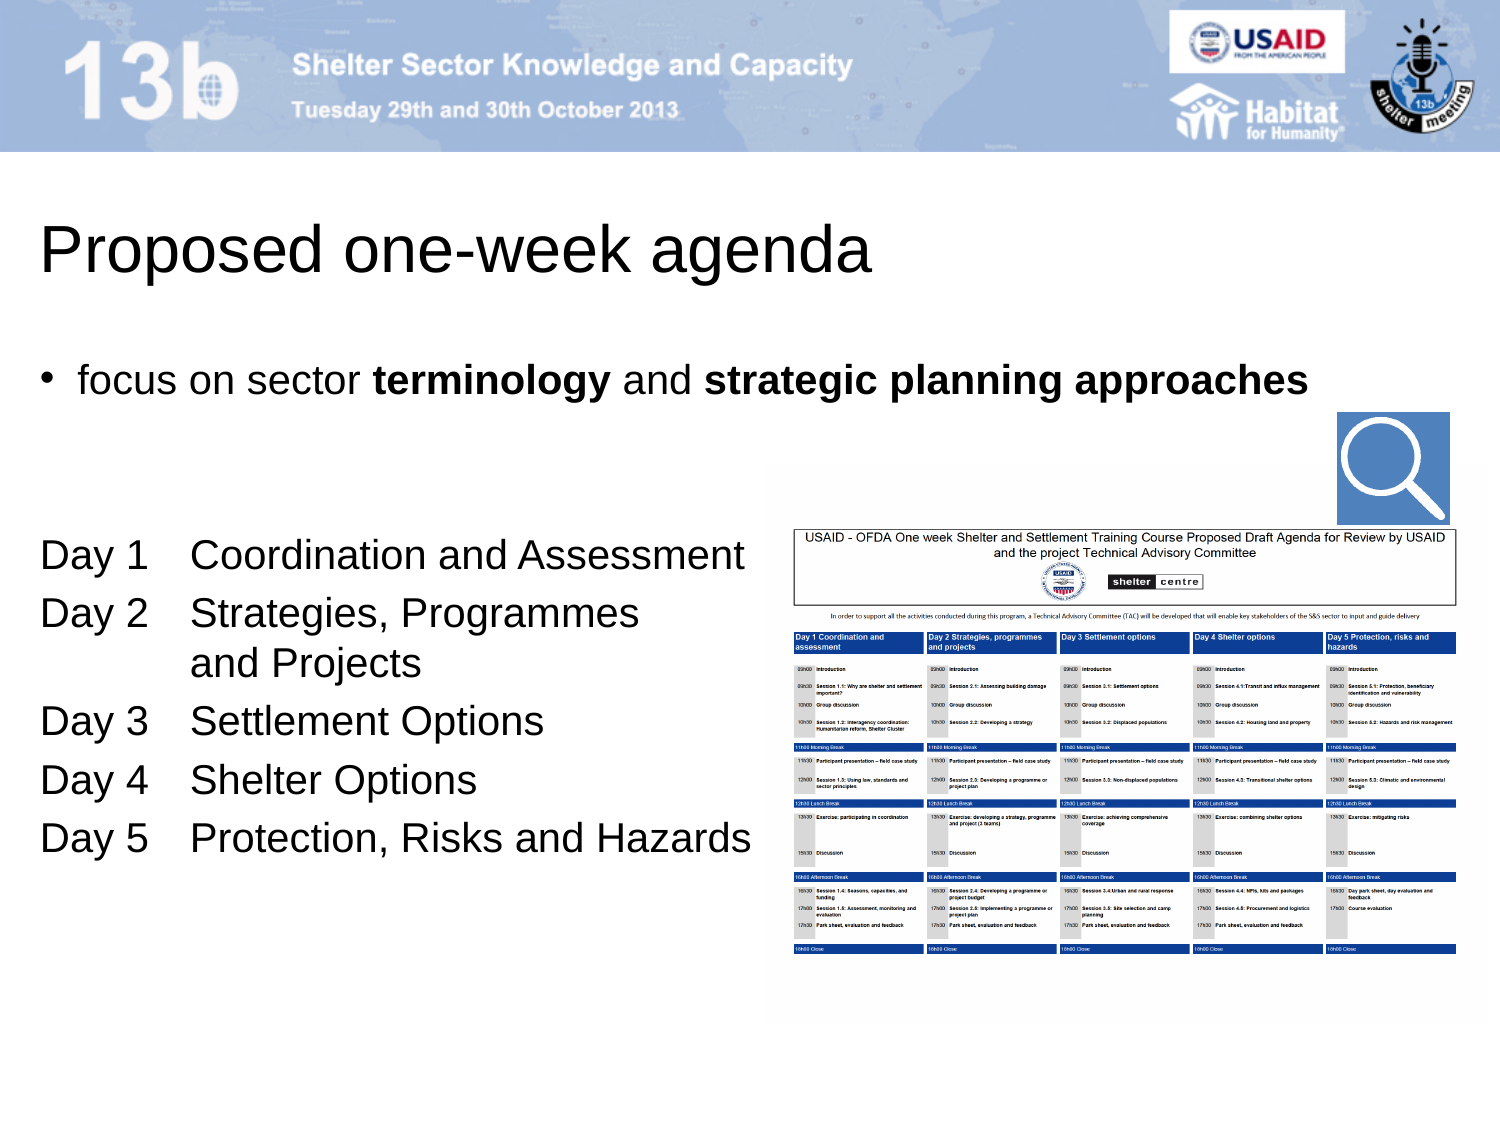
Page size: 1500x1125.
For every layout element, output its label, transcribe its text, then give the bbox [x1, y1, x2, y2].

picture [0, 0, 1500, 153]
subtitle Proposed one-week agenda focus on sector terminology and strategic planning approaches Day 1 Coordination and Assessment Day 2 Strategies, Programmes and Projects Day 3 Settlement Options Day 4 Shelter Options Day 5 Protection, Risks and Hazards [24, 174, 1425, 1050]
picture [1337, 411, 1451, 526]
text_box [762, 464, 1488, 1026]
